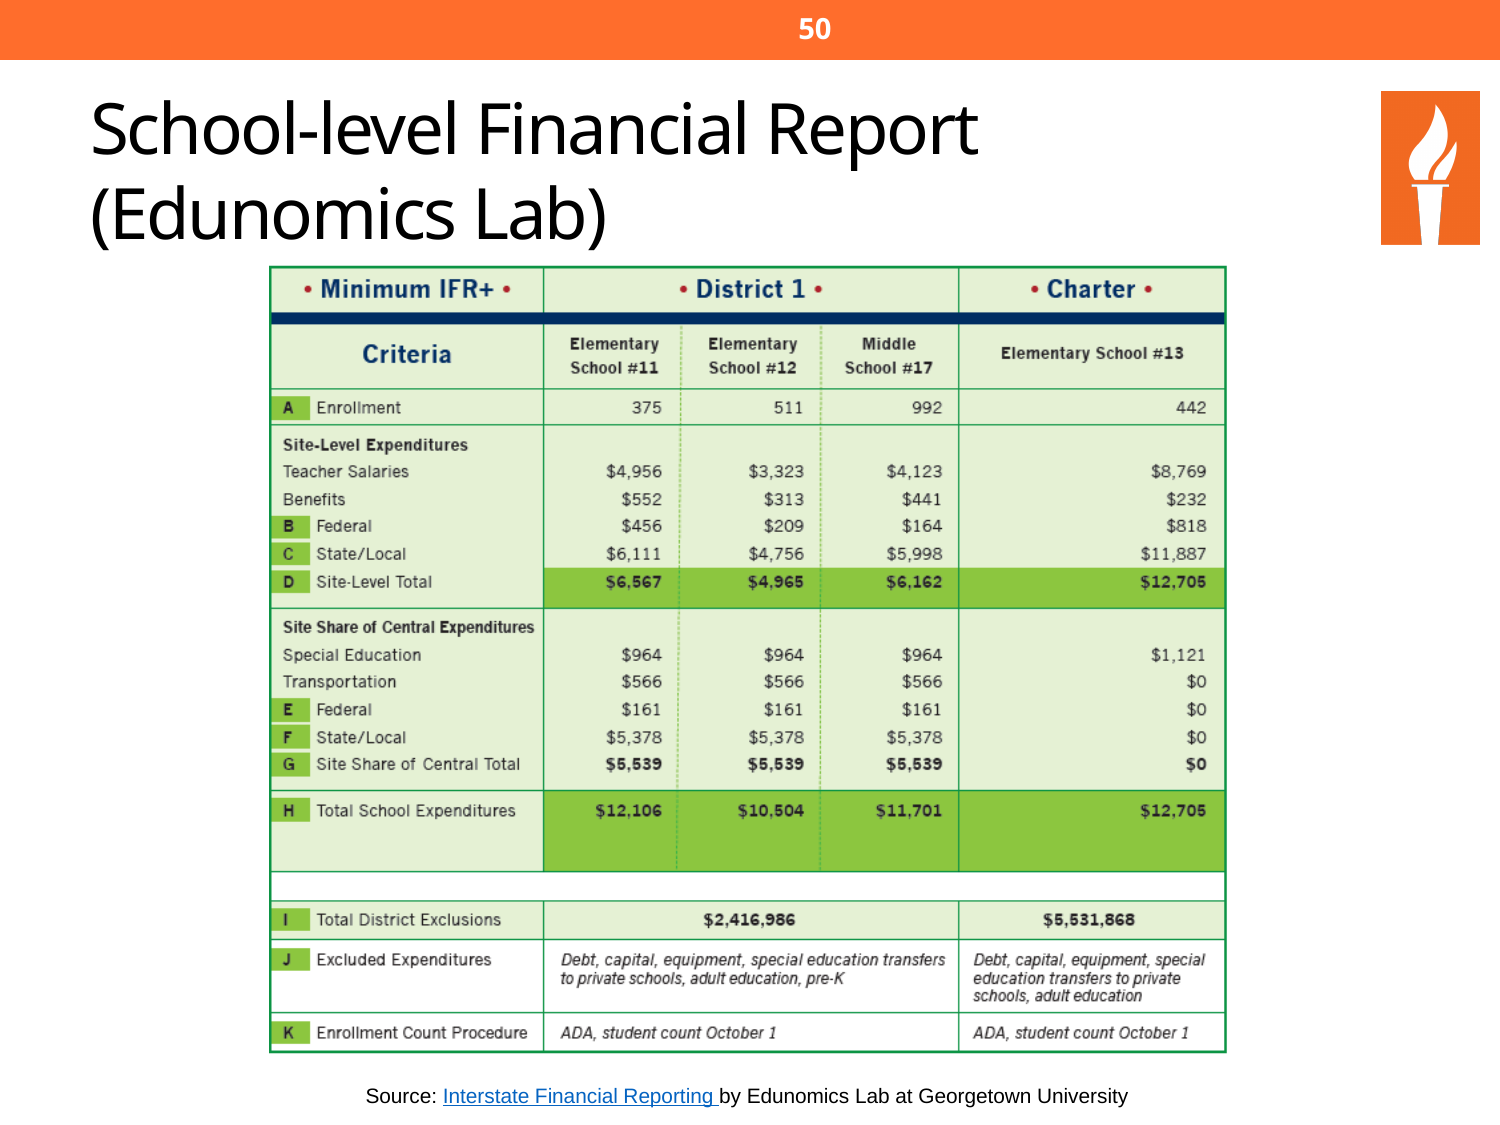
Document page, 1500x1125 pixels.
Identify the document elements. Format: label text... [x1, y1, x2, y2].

list Source: Interstate Financial Reporting by Edunomics Lab at Georgetown University [0, 1074, 1500, 1125]
title School-level Financial Report (Edunomics Lab) [75, 87, 1366, 250]
slide_number 49 [783, 0, 890, 60]
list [269, 262, 1231, 1064]
picture [1381, 91, 1480, 245]
